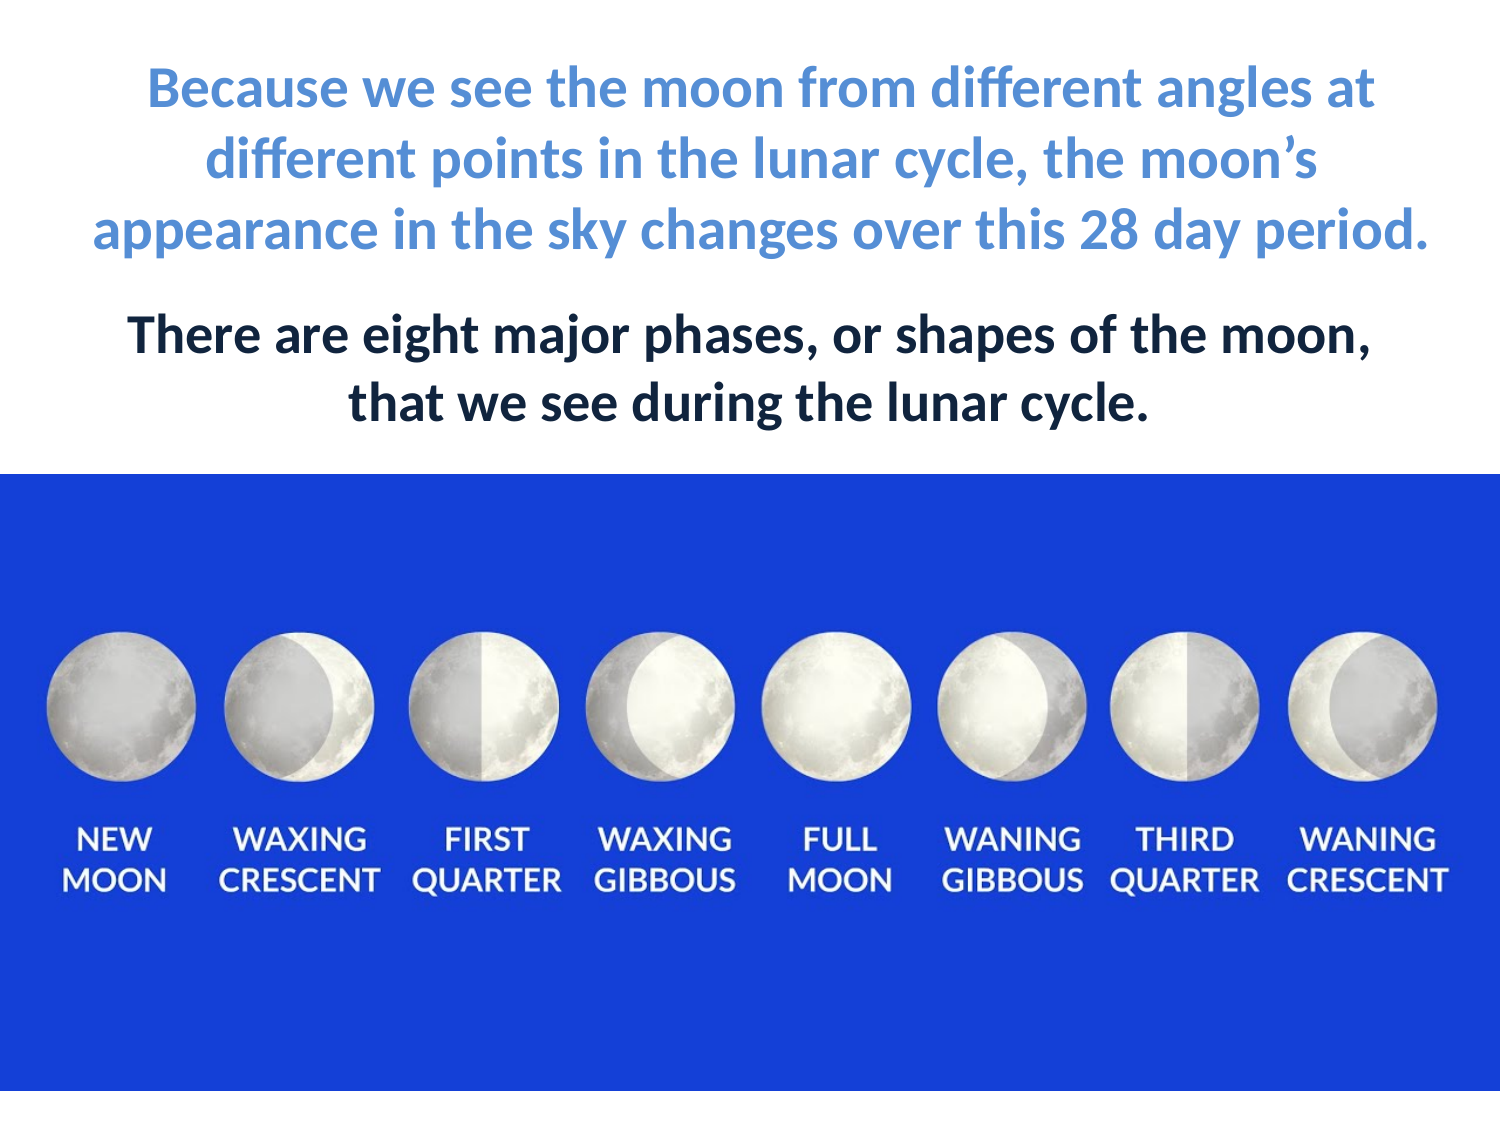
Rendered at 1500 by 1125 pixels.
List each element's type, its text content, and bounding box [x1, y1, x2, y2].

picture [0, 474, 1500, 1092]
title There are eight major phases, or shapes of the moon, that we see during the lunar cycle. [81, 277, 1419, 453]
text_box Because we see the moon from different angles at different points in the lunar cycle, the moon’s appearance in the sky changes over this 28 day period. [62, 34, 1463, 275]
